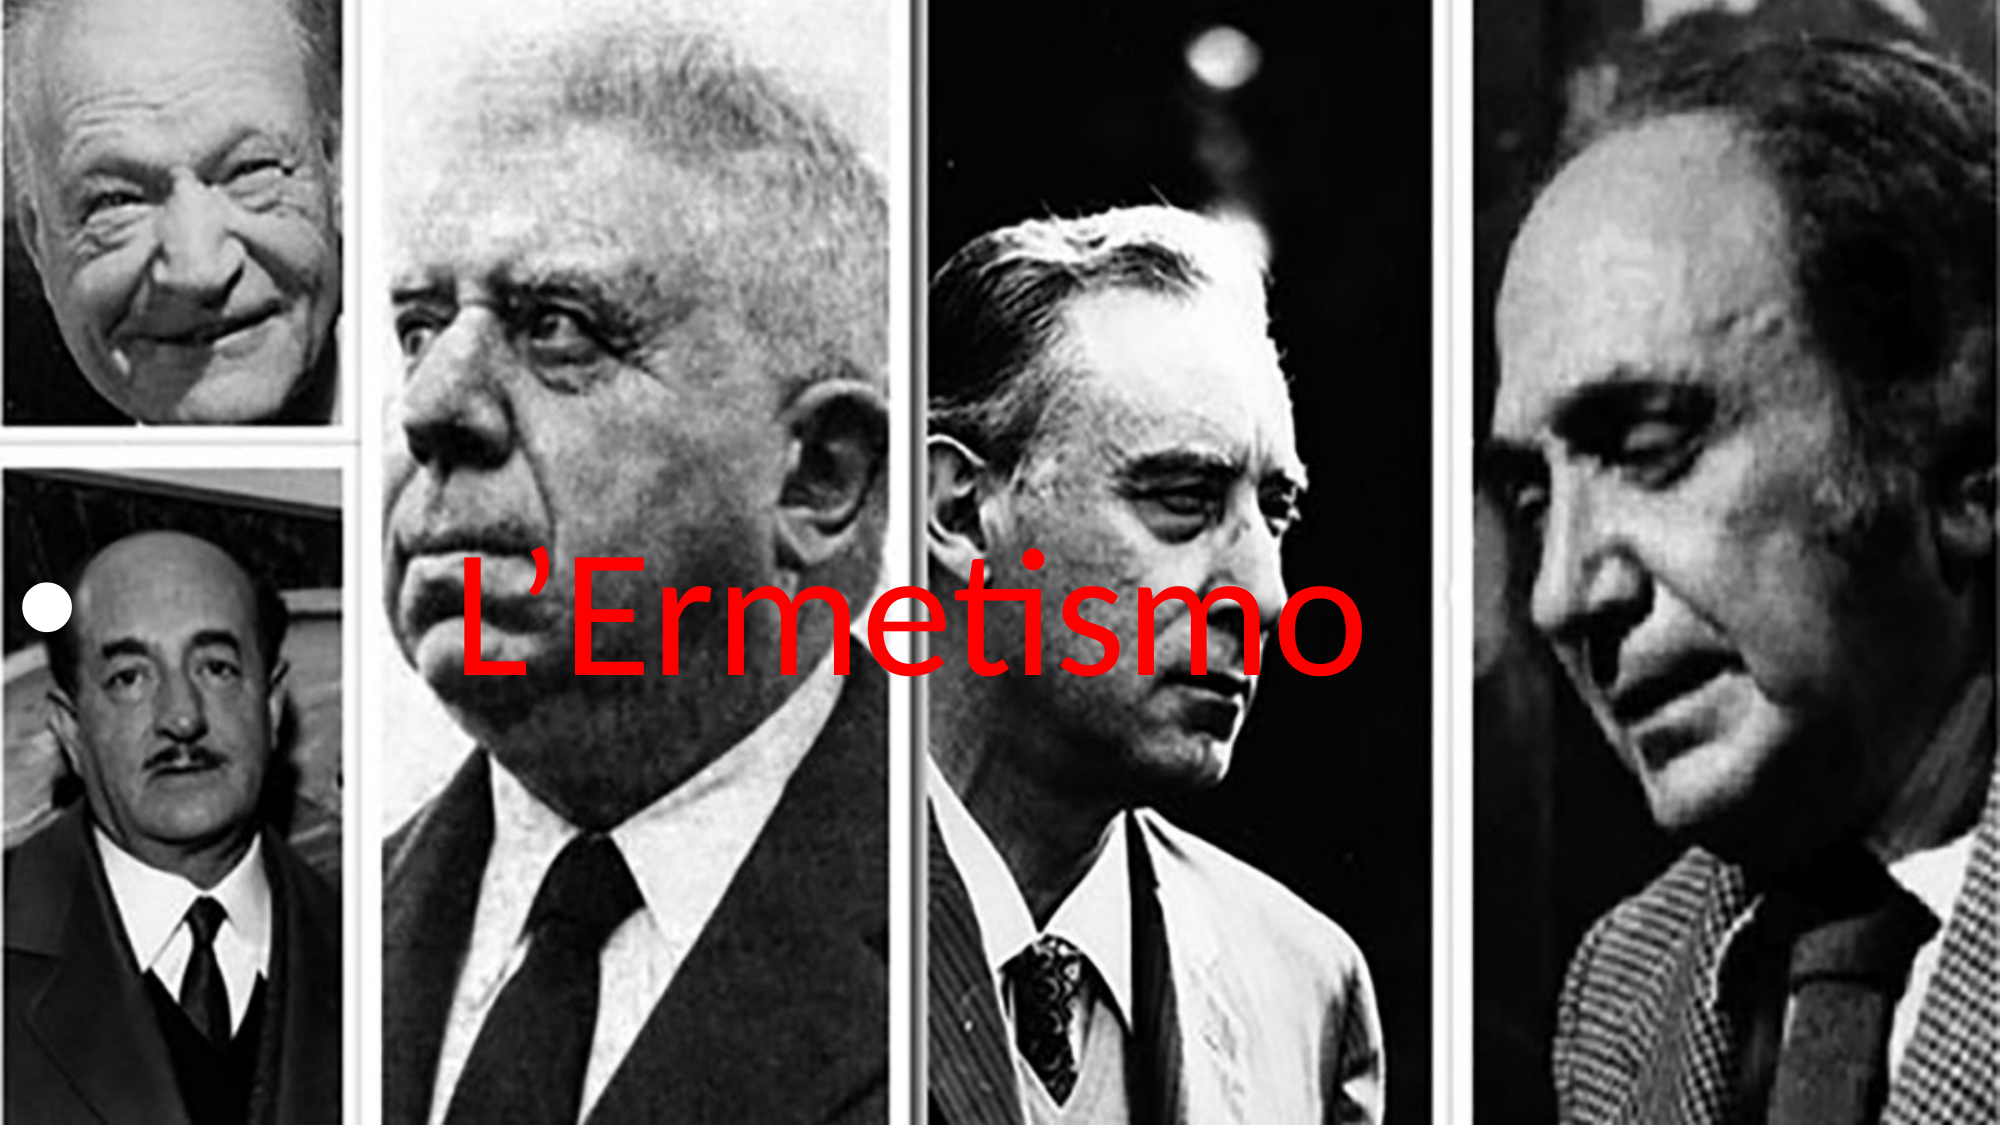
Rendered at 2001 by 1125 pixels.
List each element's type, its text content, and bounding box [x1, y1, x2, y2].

list L’Ermetismo [0, 0, 2000, 1125]
